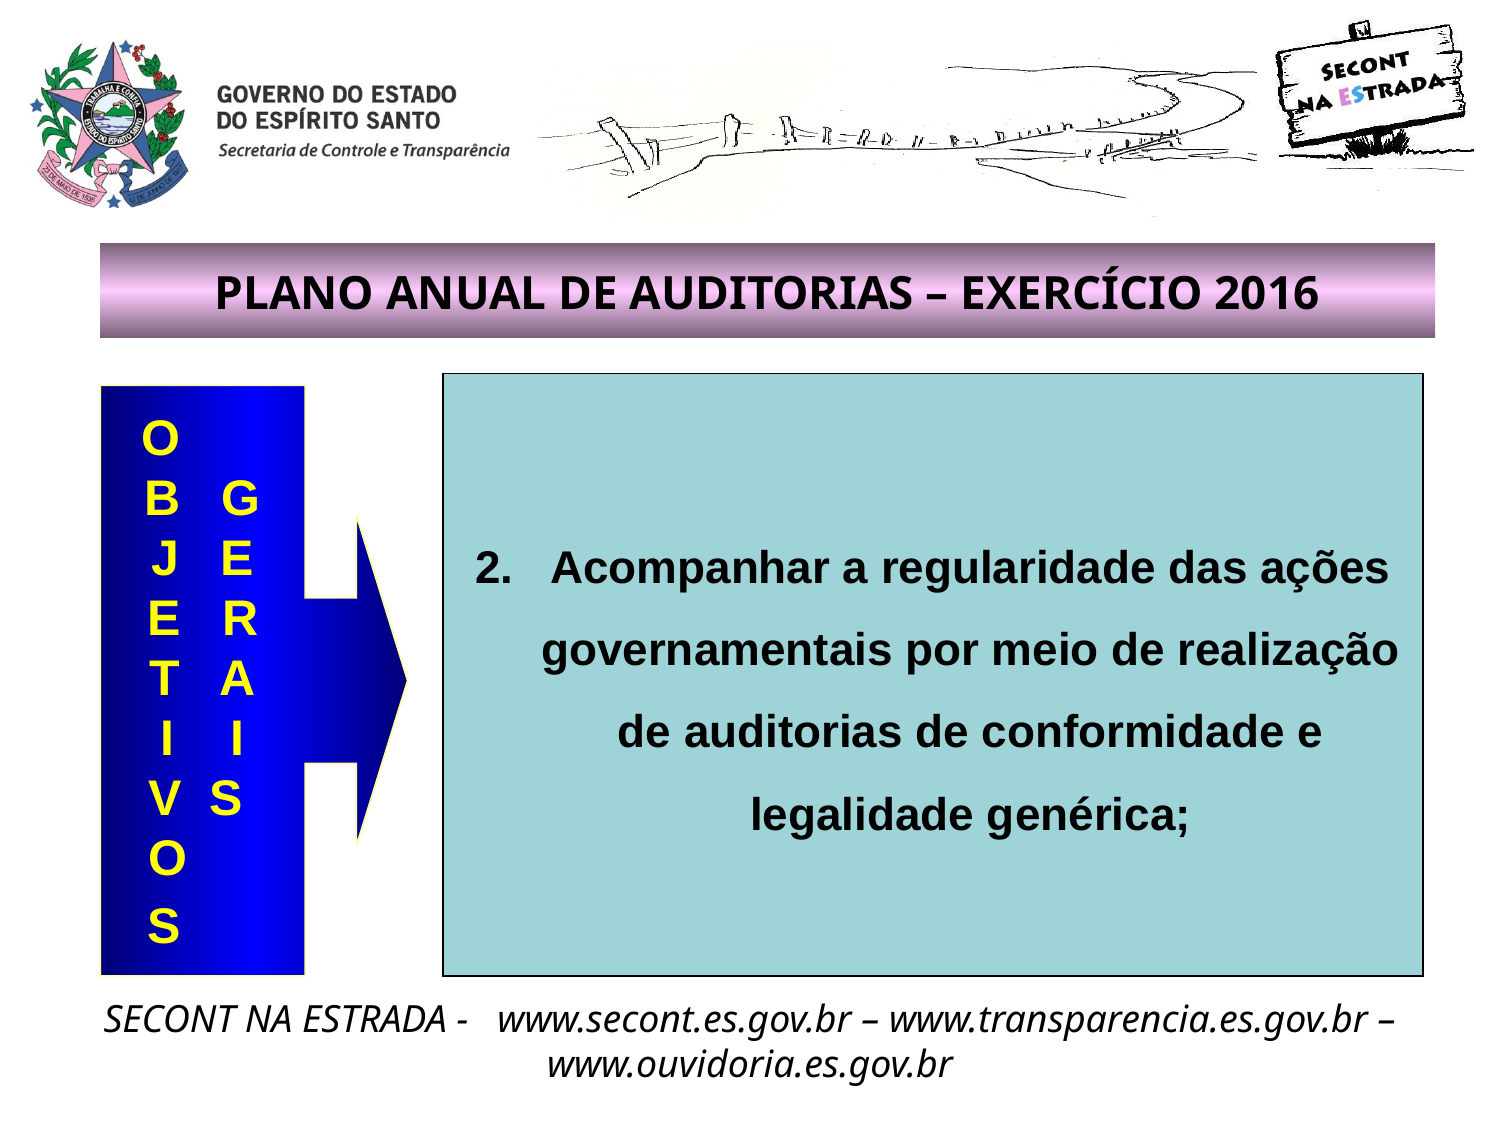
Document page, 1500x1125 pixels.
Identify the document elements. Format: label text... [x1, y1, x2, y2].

text_box O B G J E E R T A I I V S O S [100, 385, 408, 976]
text_box Acompanhar a regularidade das ações governamentais por meio de realização de auditorias de conformidade e legalidade genérica; [442, 373, 1424, 976]
picture [29, 0, 1500, 218]
text_box PLANO ANUAL DE AUDITORIAS – EXERCÍCIO 2016 [100, 243, 1436, 338]
text_box SECONT NA ESTRADA - www.secont.es.gov.br – www.transparencia.es.gov.br – www.ouvidoria.es.gov.br [41, 987, 1459, 1093]
